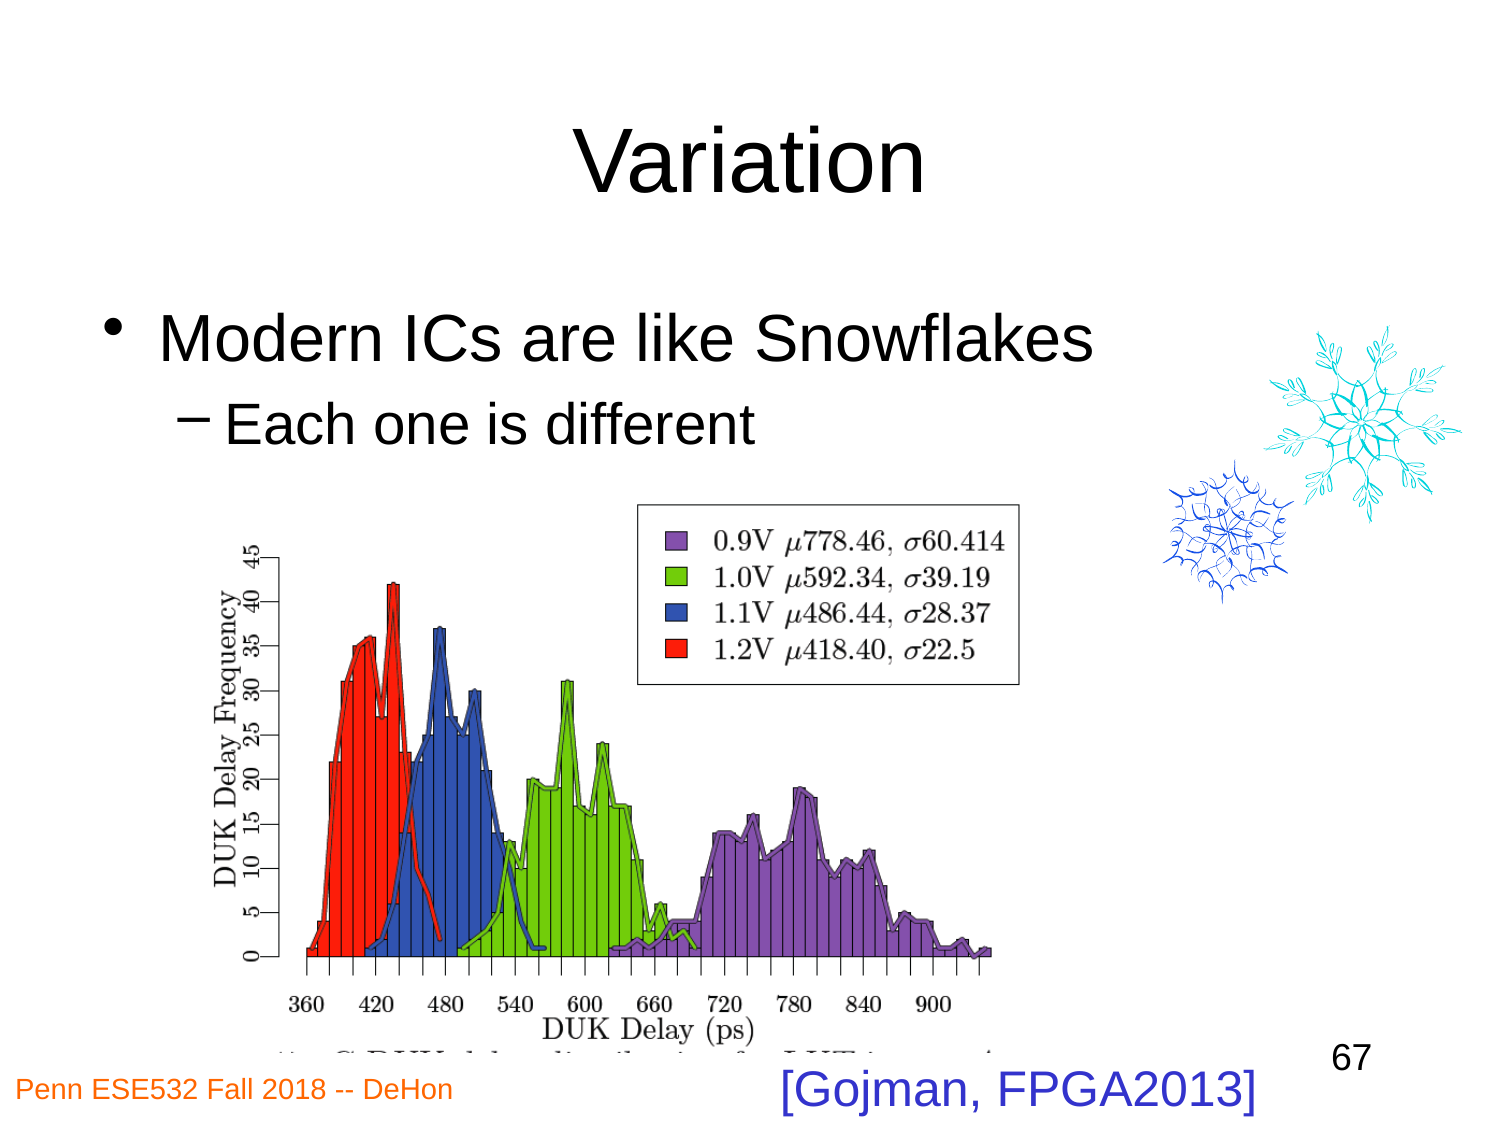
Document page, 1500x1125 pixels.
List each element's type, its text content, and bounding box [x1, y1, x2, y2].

picture [1162, 324, 1463, 605]
slide_number Penn ESE532 Fall 2018 -- DeHon [0, 1062, 613, 1125]
text_box [Gojman, FPGA2013] [765, 1049, 1273, 1124]
picture [199, 499, 1026, 1054]
list Modern ICs are like Snowflakes Each one is different [87, 287, 1363, 963]
slide_number 67 [1074, 1024, 1388, 1101]
title Variation [112, 62, 1388, 251]
